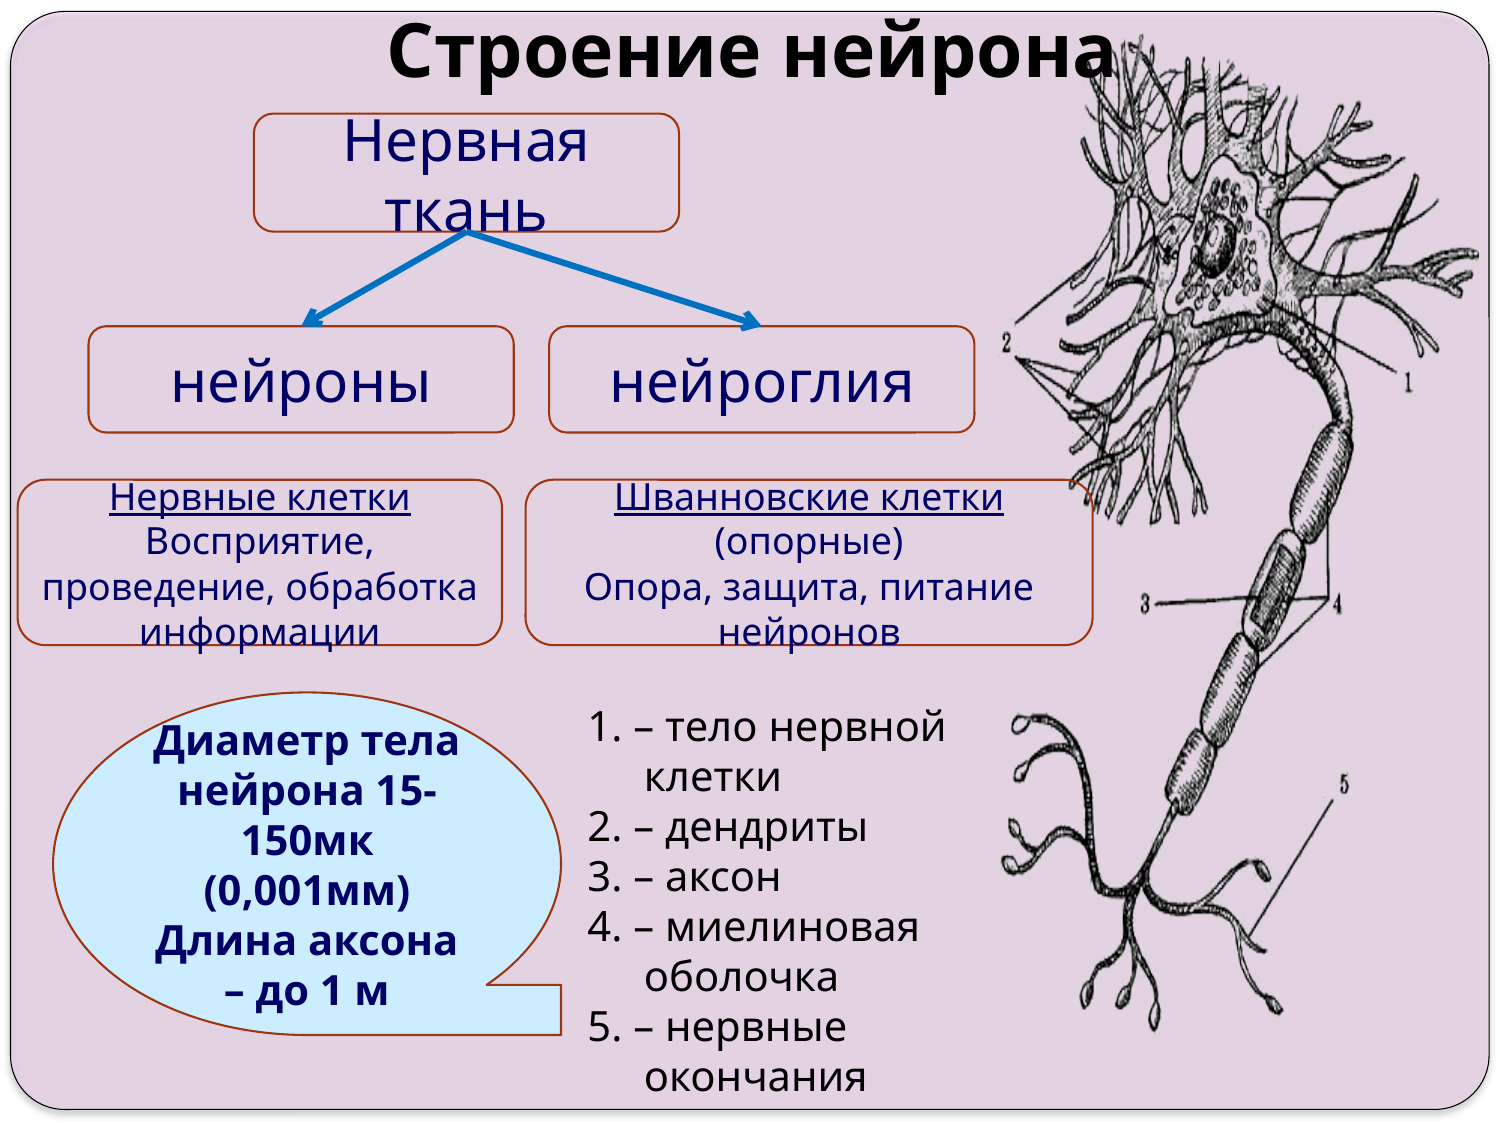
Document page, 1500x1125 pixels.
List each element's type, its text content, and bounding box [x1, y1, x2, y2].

text_box Строение нейрона [371, 0, 1282, 101]
text_box 1. – тело нервной клетки 2. – дендриты 3. – аксон 4. – миелиновая оболочка 5. – нервные окончания [572, 692, 1069, 1108]
picture [997, 30, 1480, 1036]
text_box Шванновские клетки (опорные) Опора, защита, питание нейронов [524, 478, 991, 647]
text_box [300, 231, 463, 327]
text_box Нервные клетки Восприятие, проведение, обработка информации [16, 478, 504, 647]
text_box Диаметр тела нейрона 15-150мк (0,001мм) Длина аксона – до 1 м [52, 691, 563, 1037]
text_box Нервная ткань [252, 112, 681, 233]
text_box нейроглия [548, 325, 976, 434]
text_box нейроны [87, 325, 515, 434]
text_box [466, 231, 763, 327]
